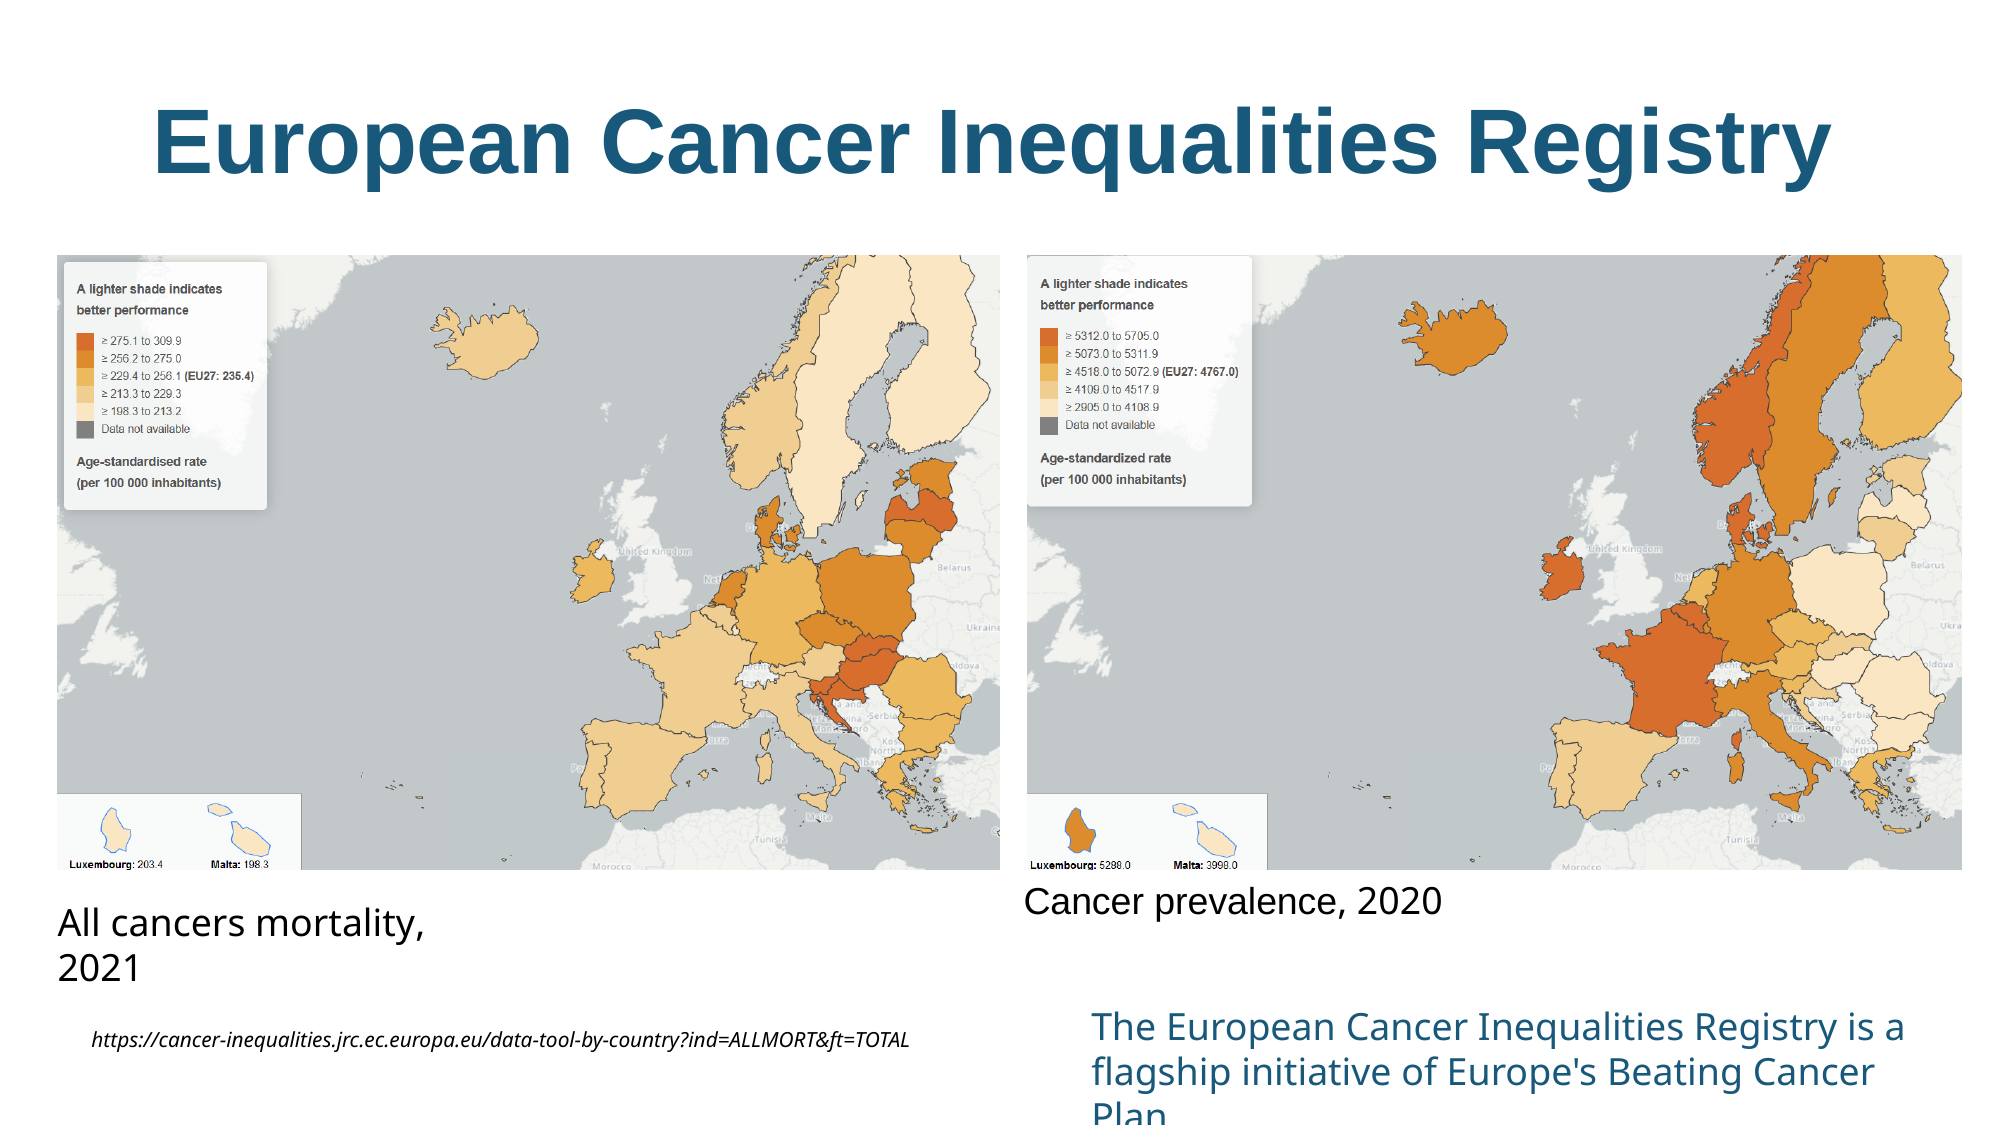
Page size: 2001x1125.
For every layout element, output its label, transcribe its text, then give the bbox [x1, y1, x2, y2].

text_box https://cancer-inequalities.jrc.ec.europa.eu/data-tool-by-country?ind=ALLMORT&ft=TOTAL [76, 1018, 1076, 1059]
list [56, 254, 1001, 871]
text_box Cancer prevalence, 2020 [1008, 869, 1745, 930]
title European Cancer Inequalities Registry [137, 59, 1863, 278]
picture [1027, 254, 1962, 871]
text_box All cancers mortality, 2021 [42, 891, 508, 996]
text_box The European Cancer Inequalities Registry is a flagship initiative of Europe's Beating Cancer Plan. [1076, 995, 1983, 1125]
